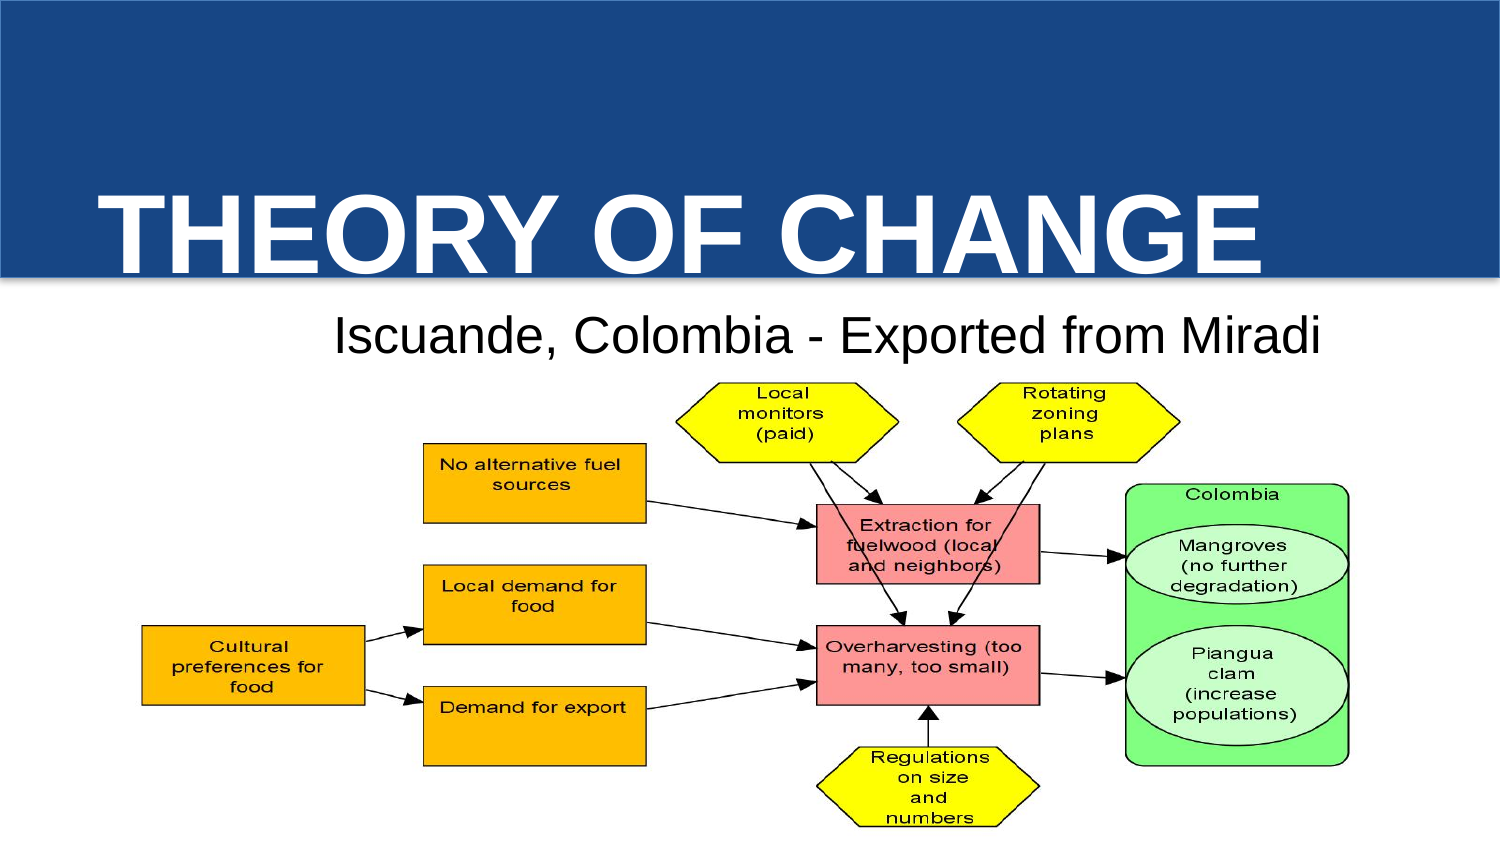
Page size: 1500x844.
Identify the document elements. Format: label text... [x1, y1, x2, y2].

text_box [0, 0, 1500, 278]
text_box THEORY OF CHANGE [91, 216, 1482, 313]
picture [127, 372, 1373, 844]
text_box [81, 164, 1445, 738]
text_box Iscuande, Colombia - Exported from Miradi [318, 294, 1445, 372]
